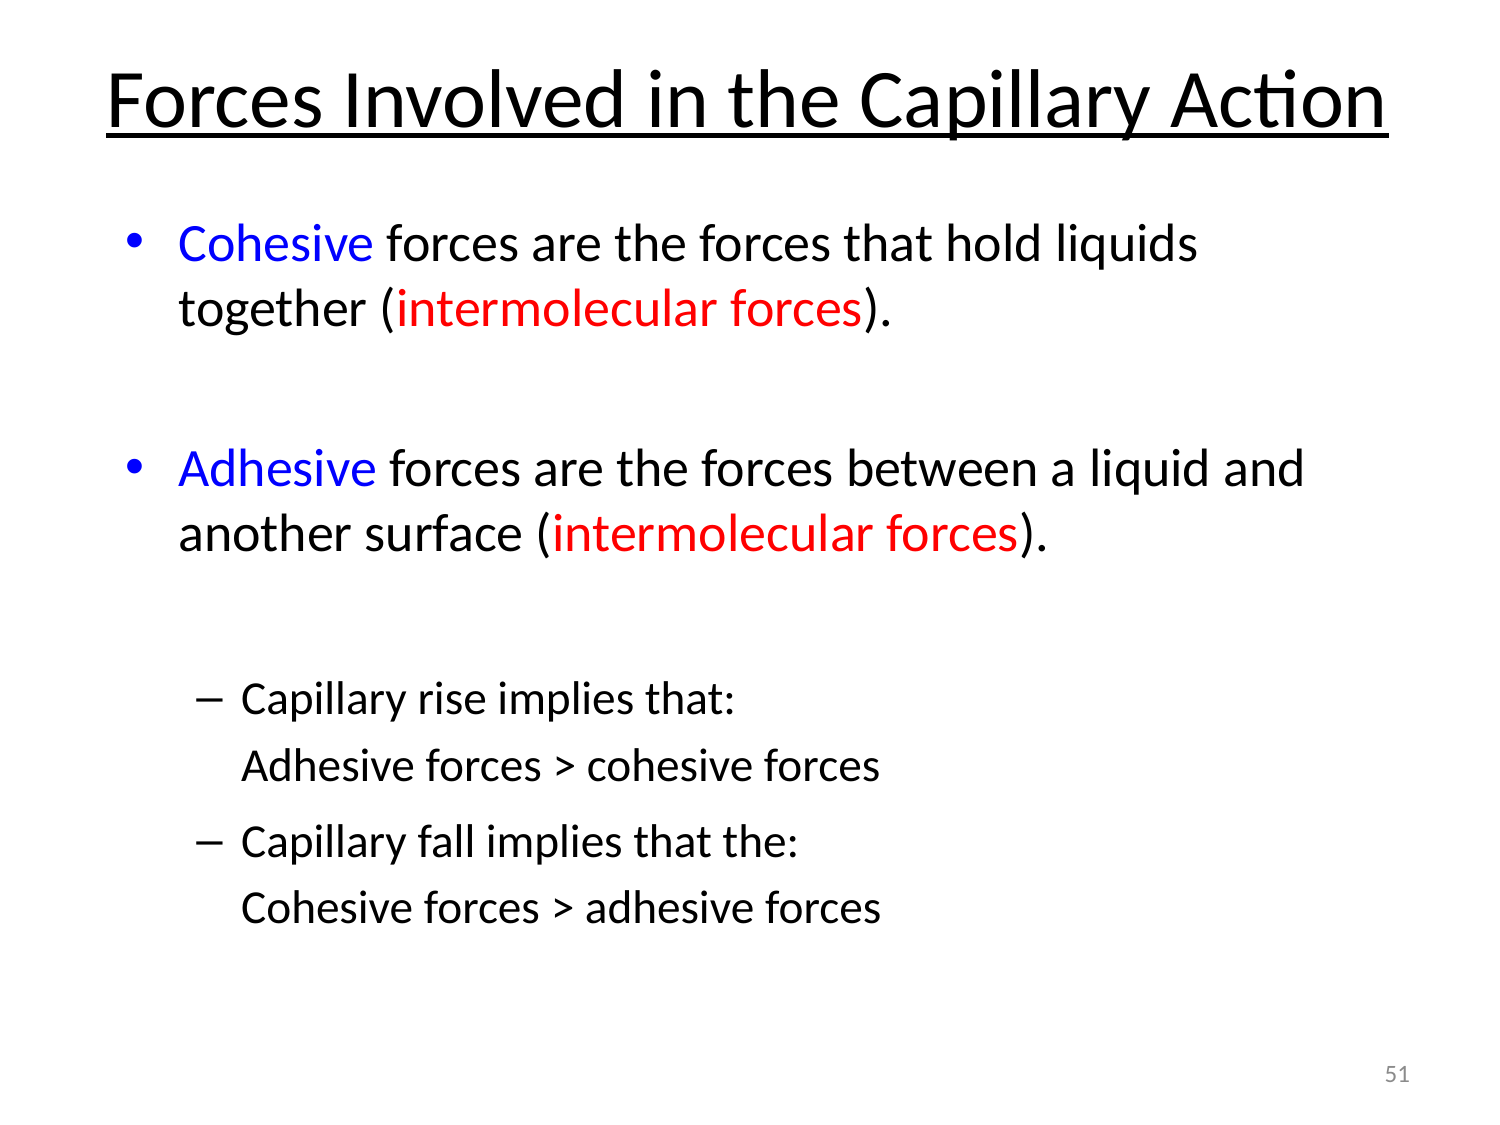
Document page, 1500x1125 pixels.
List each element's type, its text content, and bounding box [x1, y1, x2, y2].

title Forces Involved in the Capillary Action [0, 0, 1500, 188]
list Cohesive forces are the forces that hold liquids together (intermolecular forces). Adhesive forces are the forces between a liquid and another surface (intermolecular forces). Capillary rise implies that: Adhesive forces > cohesive forces Capillary fall implies that the: Cohesive forces > adhesive forces [110, 200, 1386, 944]
slide_number 51 [1074, 1042, 1425, 1103]
